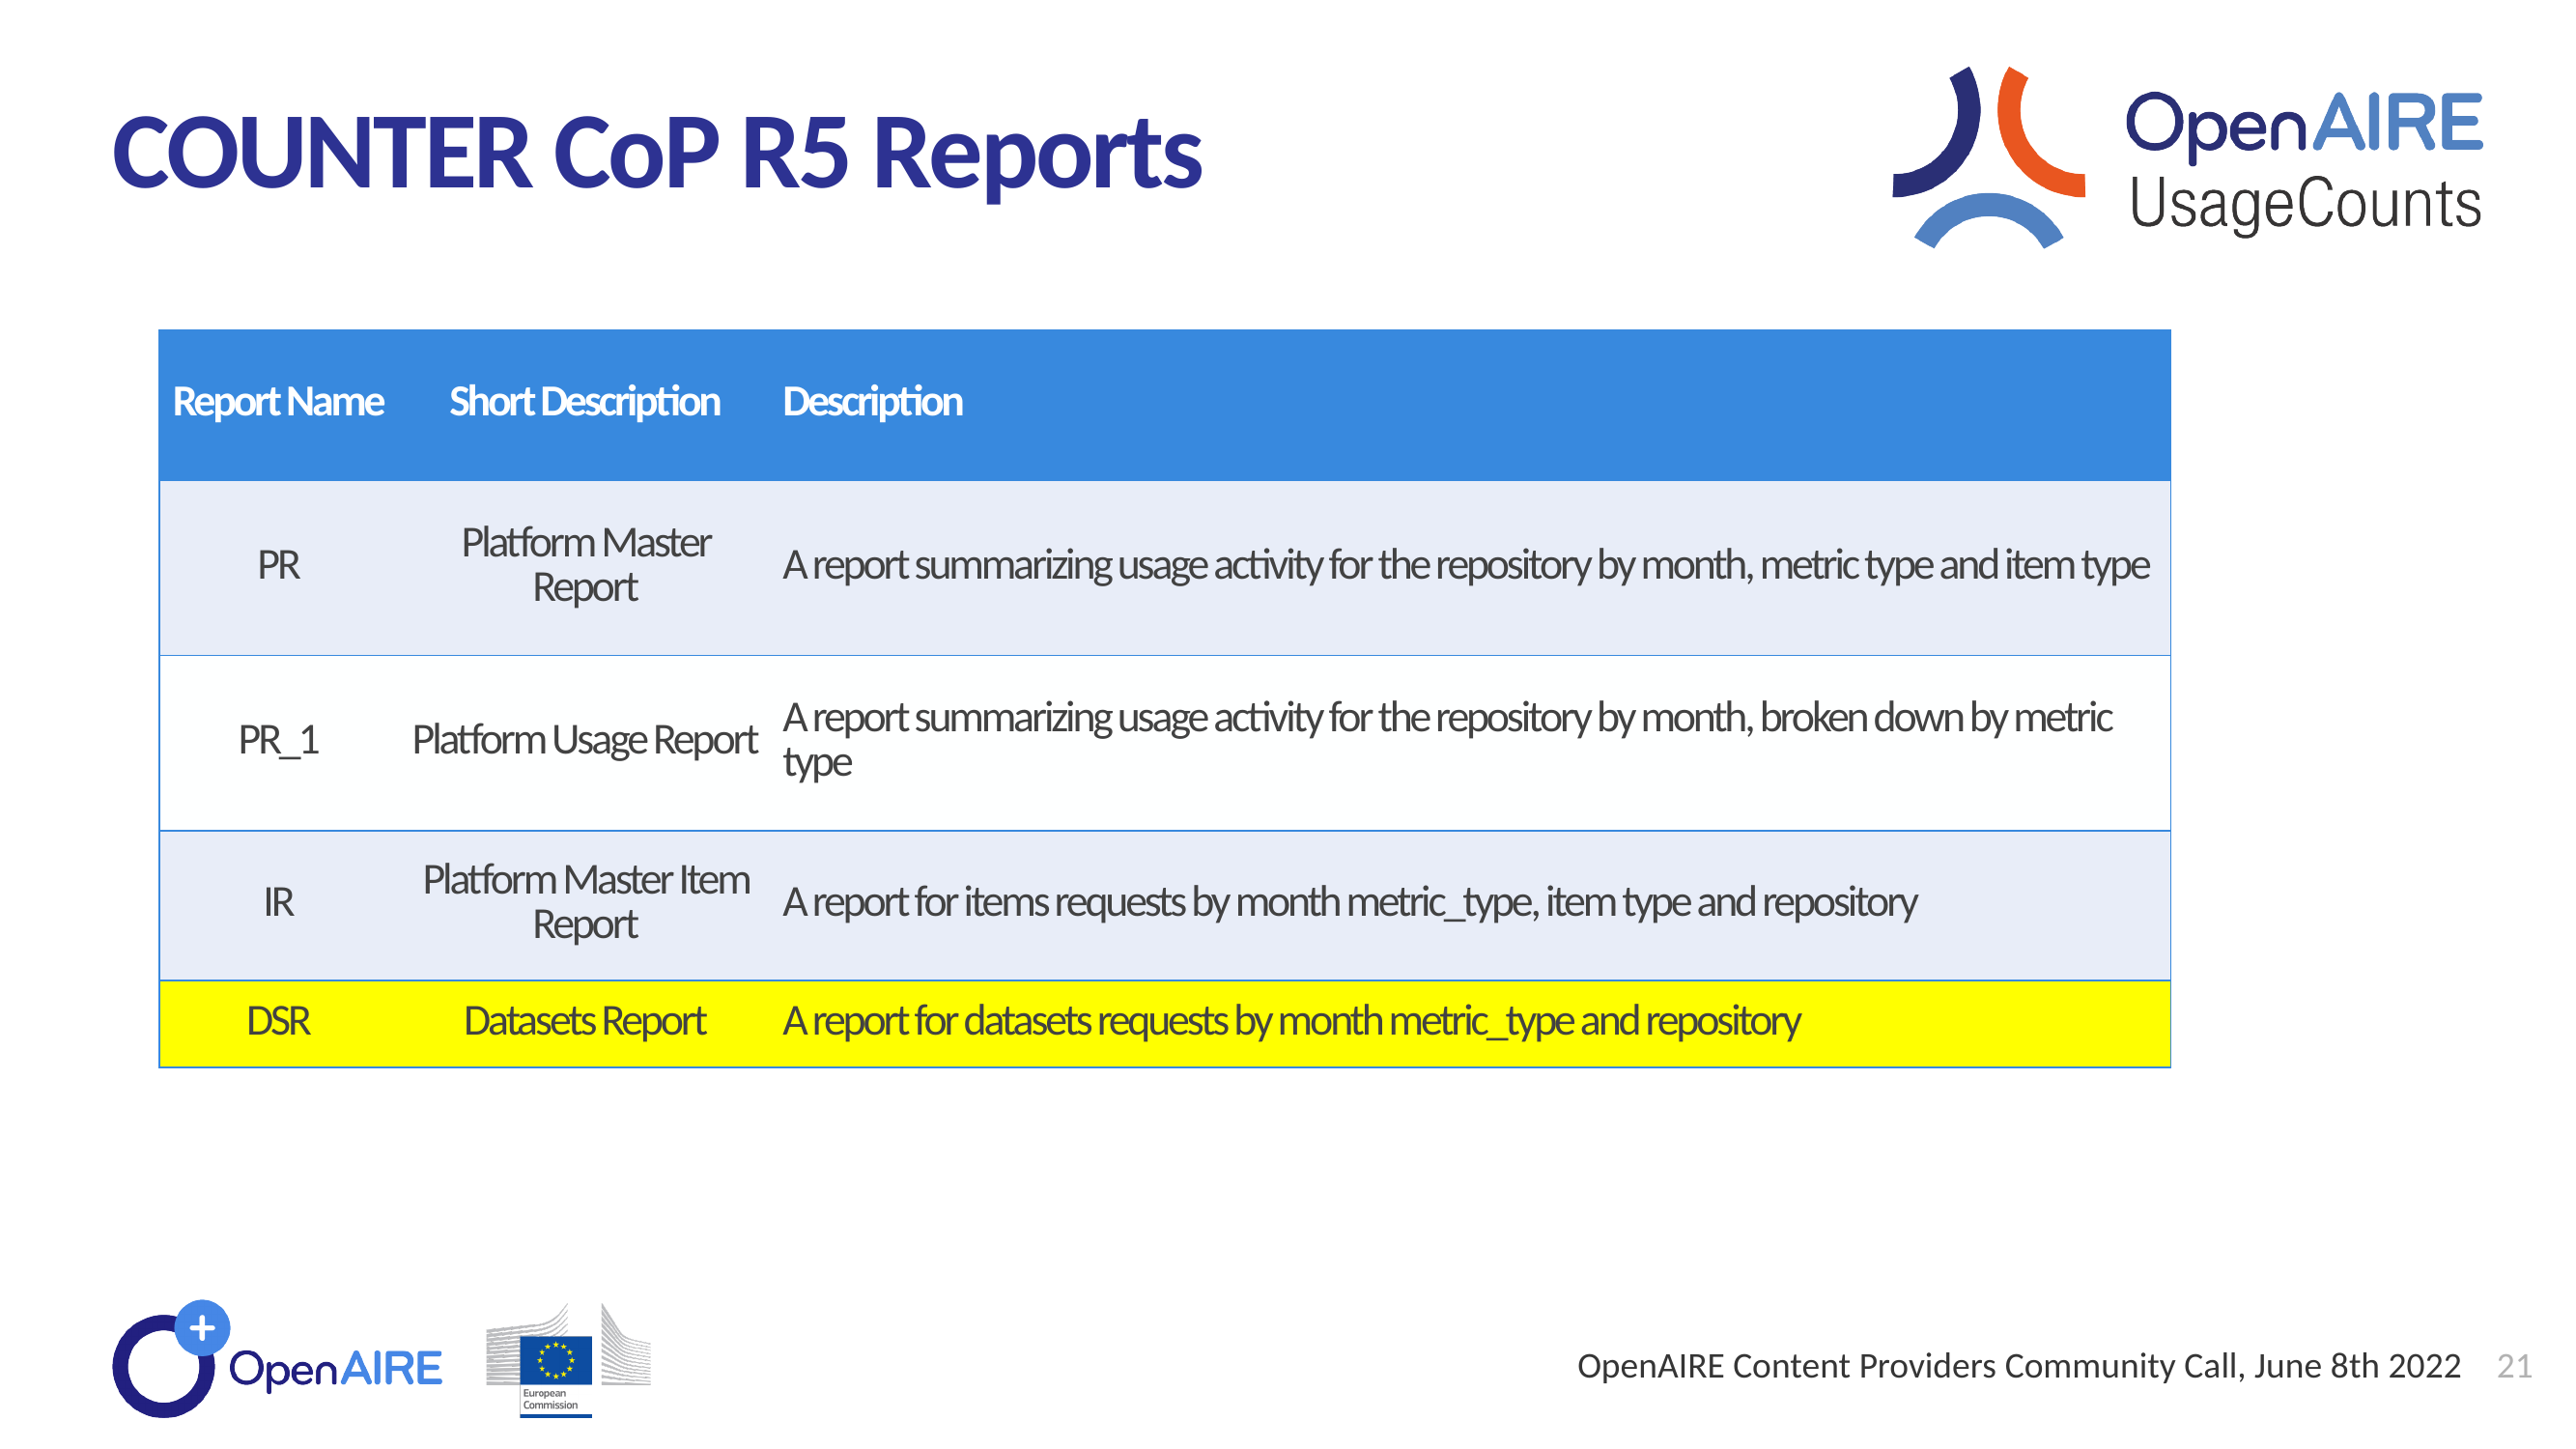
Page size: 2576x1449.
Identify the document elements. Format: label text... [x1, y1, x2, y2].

table_cell Platform Usage Report [399, 656, 773, 830]
table_cell PR_1 [160, 656, 399, 830]
slide_number 21 [2467, 1333, 2548, 1394]
table_cell DSR [160, 981, 399, 1066]
list COUNTER CoP R5 Reports [112, 53, 2257, 236]
table_cell IR [160, 832, 399, 980]
table_cell A report for items requests by month metric_type, item type and repository [773, 832, 2170, 980]
table_header Short Description [399, 331, 773, 479]
picture [1892, 66, 2483, 249]
table_header Report Name [160, 331, 399, 479]
table_cell Platform Master Item Report [399, 832, 773, 980]
footer OpenAIRE Content Providers Community Call, June 8th 2022 [1147, 1333, 2462, 1394]
table_header Description [773, 331, 2170, 479]
picture [112, 1299, 442, 1418]
table_cell A report for datasets requests by month metric_type and repository [773, 981, 2170, 1066]
table_cell A report summarizing usage activity for the repository by month, broken down by metric type [773, 656, 2170, 830]
table_cell Datasets Report [399, 981, 773, 1066]
table_cell PR [160, 481, 399, 655]
table_cell A report summarizing usage activity for the repository by month, metric type and item type [773, 481, 2170, 655]
table_cell Platform Master Report [399, 481, 773, 655]
